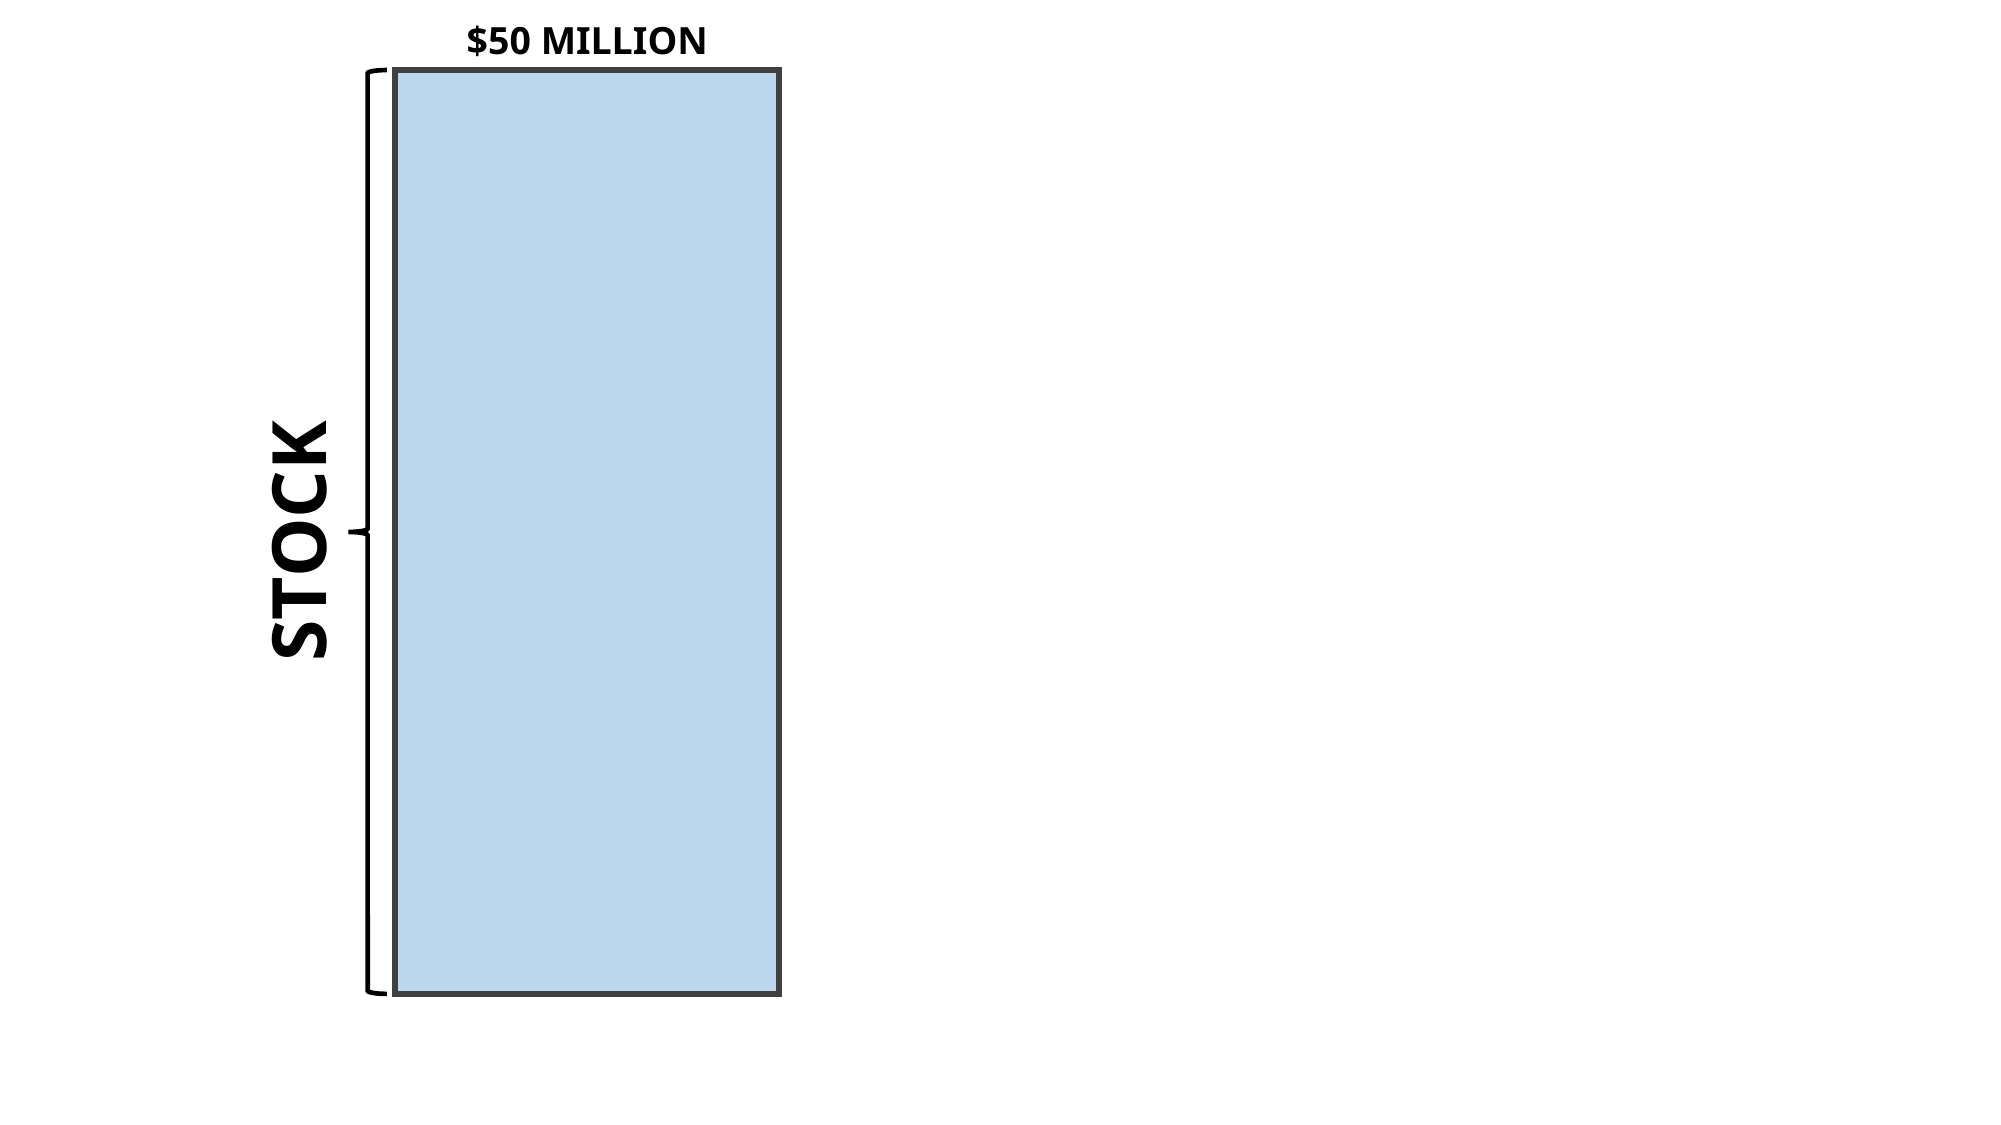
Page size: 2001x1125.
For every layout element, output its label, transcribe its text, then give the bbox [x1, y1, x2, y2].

text_box STOCK [261, 88, 343, 994]
text_box [348, 69, 387, 995]
text_box $50 MILLION [395, 9, 780, 70]
text_box [394, 69, 780, 995]
